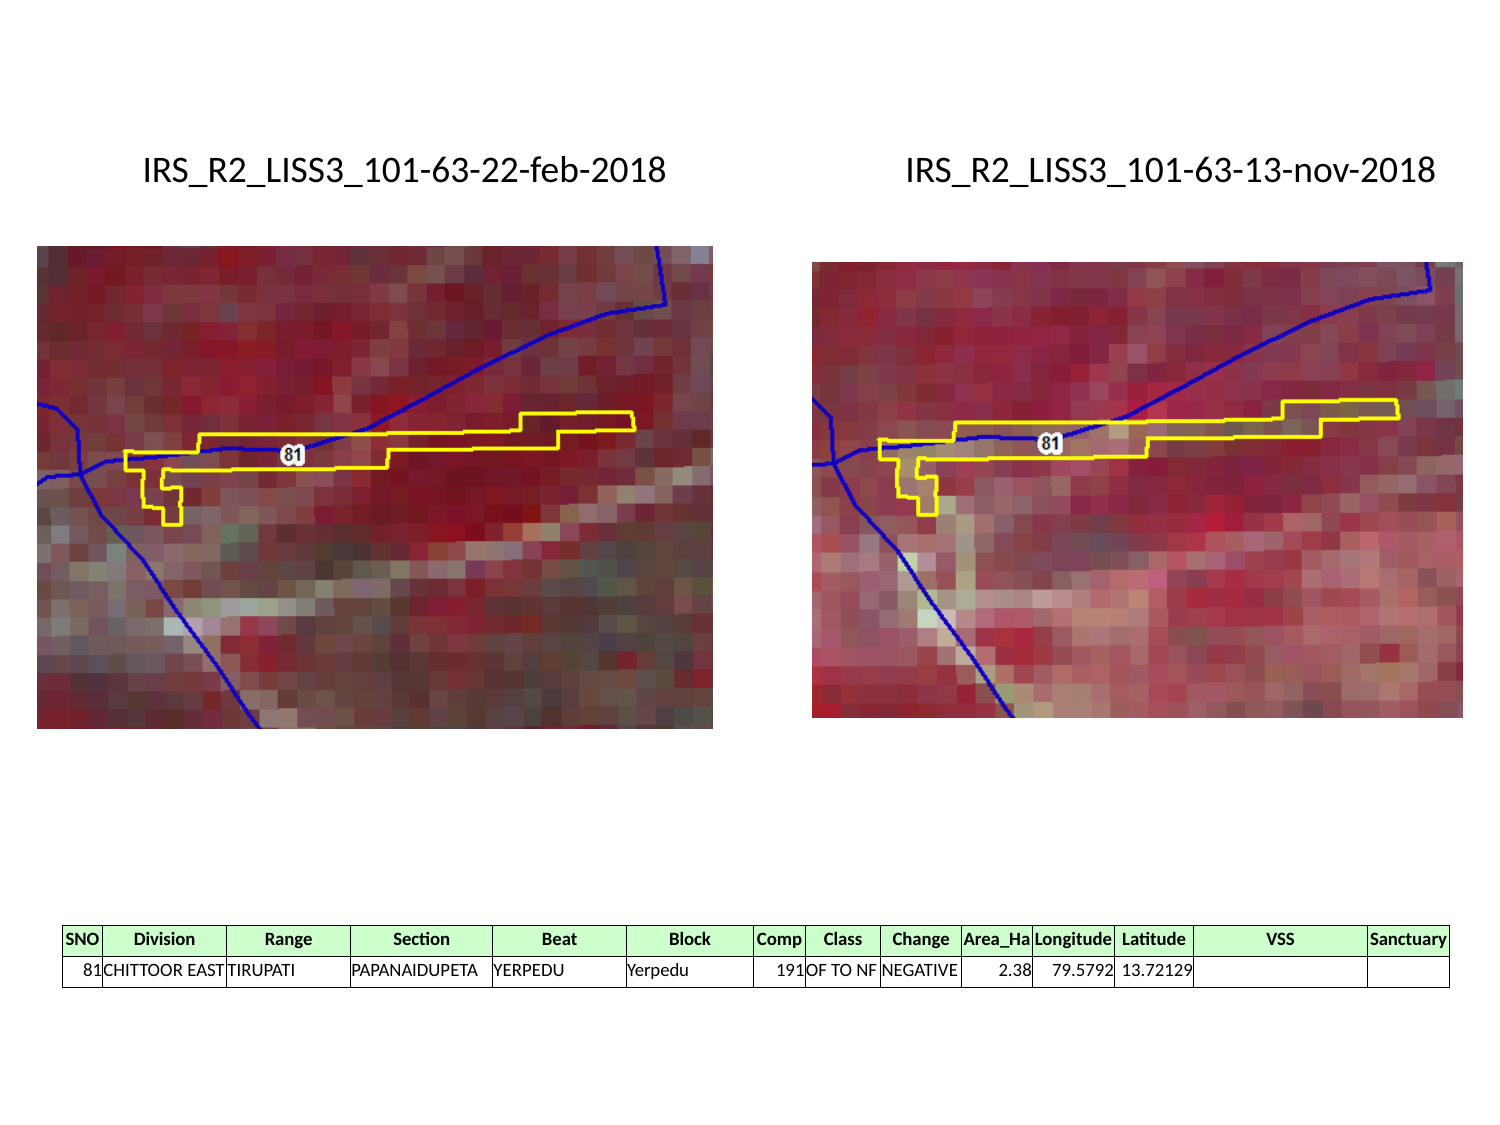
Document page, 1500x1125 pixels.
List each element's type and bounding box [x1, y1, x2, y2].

table_cell [103, 957, 226, 987]
table_header [227, 926, 350, 956]
text_box [127, 137, 683, 198]
table_header [493, 926, 626, 956]
table_cell [754, 957, 805, 987]
table_cell [227, 957, 350, 987]
picture [812, 262, 1463, 718]
table_header [881, 926, 961, 956]
table_header [754, 926, 805, 956]
table_header [1033, 926, 1114, 956]
table_header [962, 926, 1032, 956]
table_header [627, 926, 753, 956]
table_cell [806, 957, 880, 987]
table_header [63, 926, 102, 956]
table_header [351, 926, 492, 956]
table_header [1368, 926, 1449, 956]
table_header [1115, 926, 1193, 956]
table_cell [881, 957, 961, 987]
table_cell [627, 957, 753, 987]
table_header [103, 926, 226, 956]
table_cell [351, 957, 492, 987]
table_cell [63, 957, 102, 987]
text_box [890, 137, 1452, 198]
table_cell [1115, 957, 1193, 987]
table_cell [1033, 957, 1114, 987]
table_header [1194, 926, 1367, 956]
table_cell [962, 957, 1032, 987]
table_cell [1368, 957, 1449, 987]
table_cell [1194, 957, 1367, 987]
table_header [806, 926, 880, 956]
table_cell [493, 957, 626, 987]
picture [37, 246, 713, 729]
